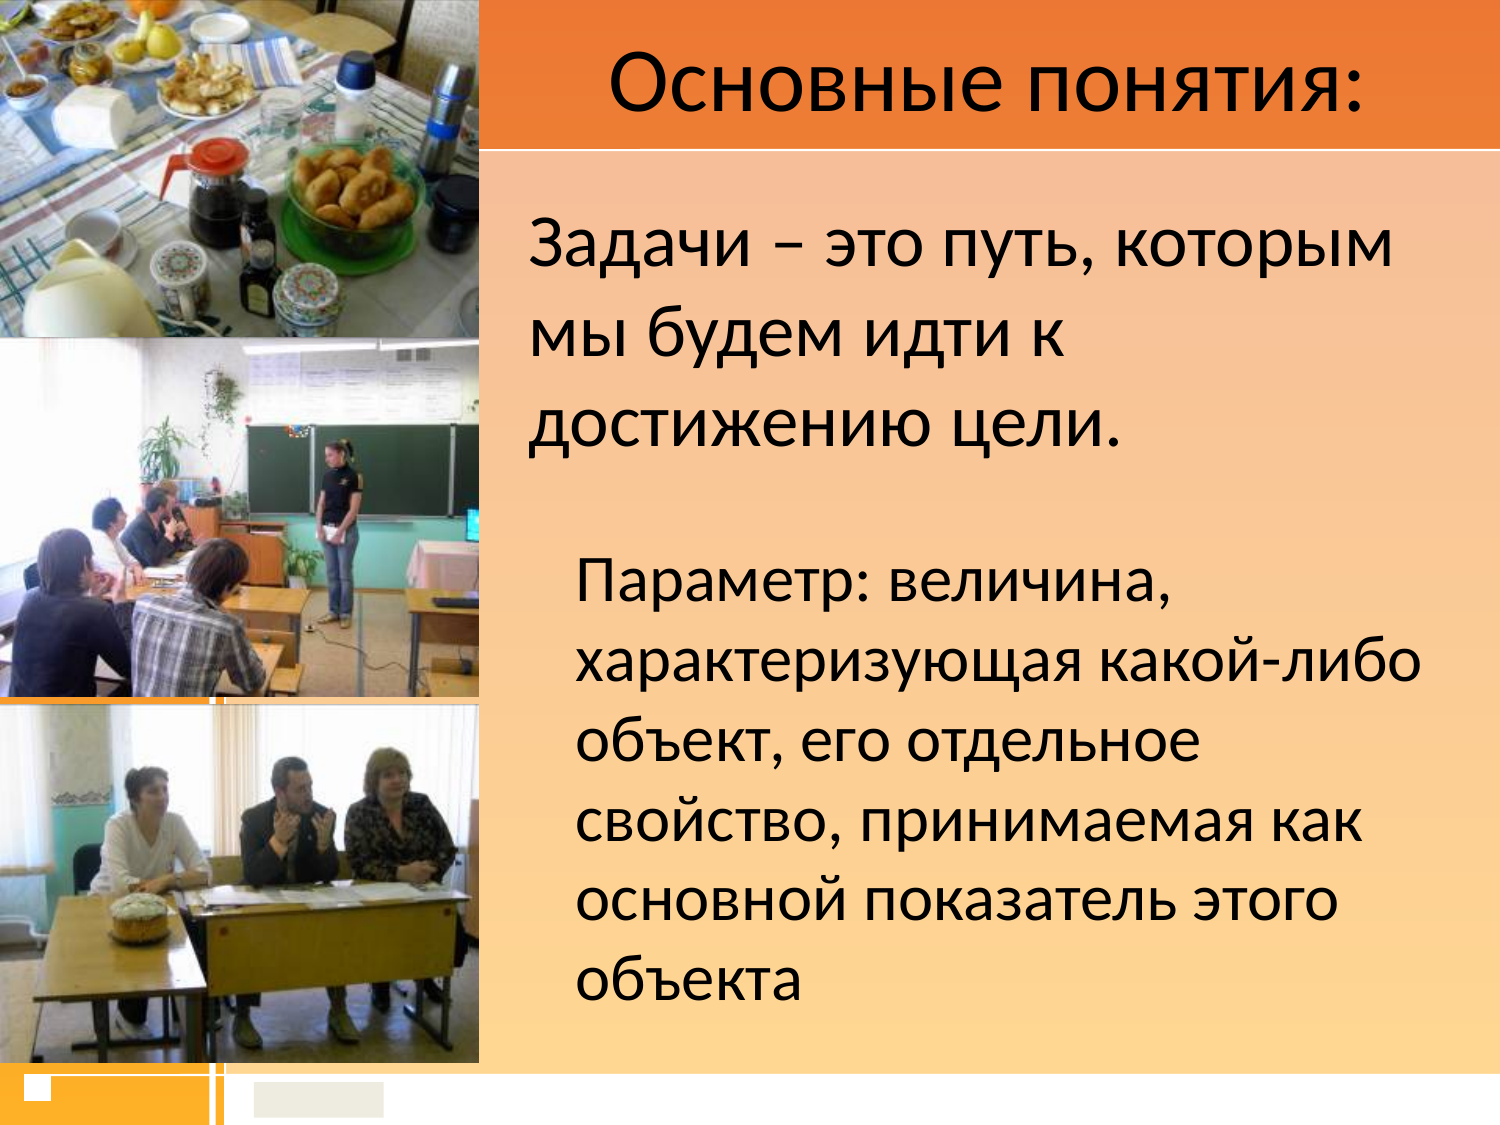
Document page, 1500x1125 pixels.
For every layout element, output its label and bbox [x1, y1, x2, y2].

picture [0, 0, 479, 697]
text_box [0, 0, 1500, 1125]
picture [0, 703, 479, 1063]
